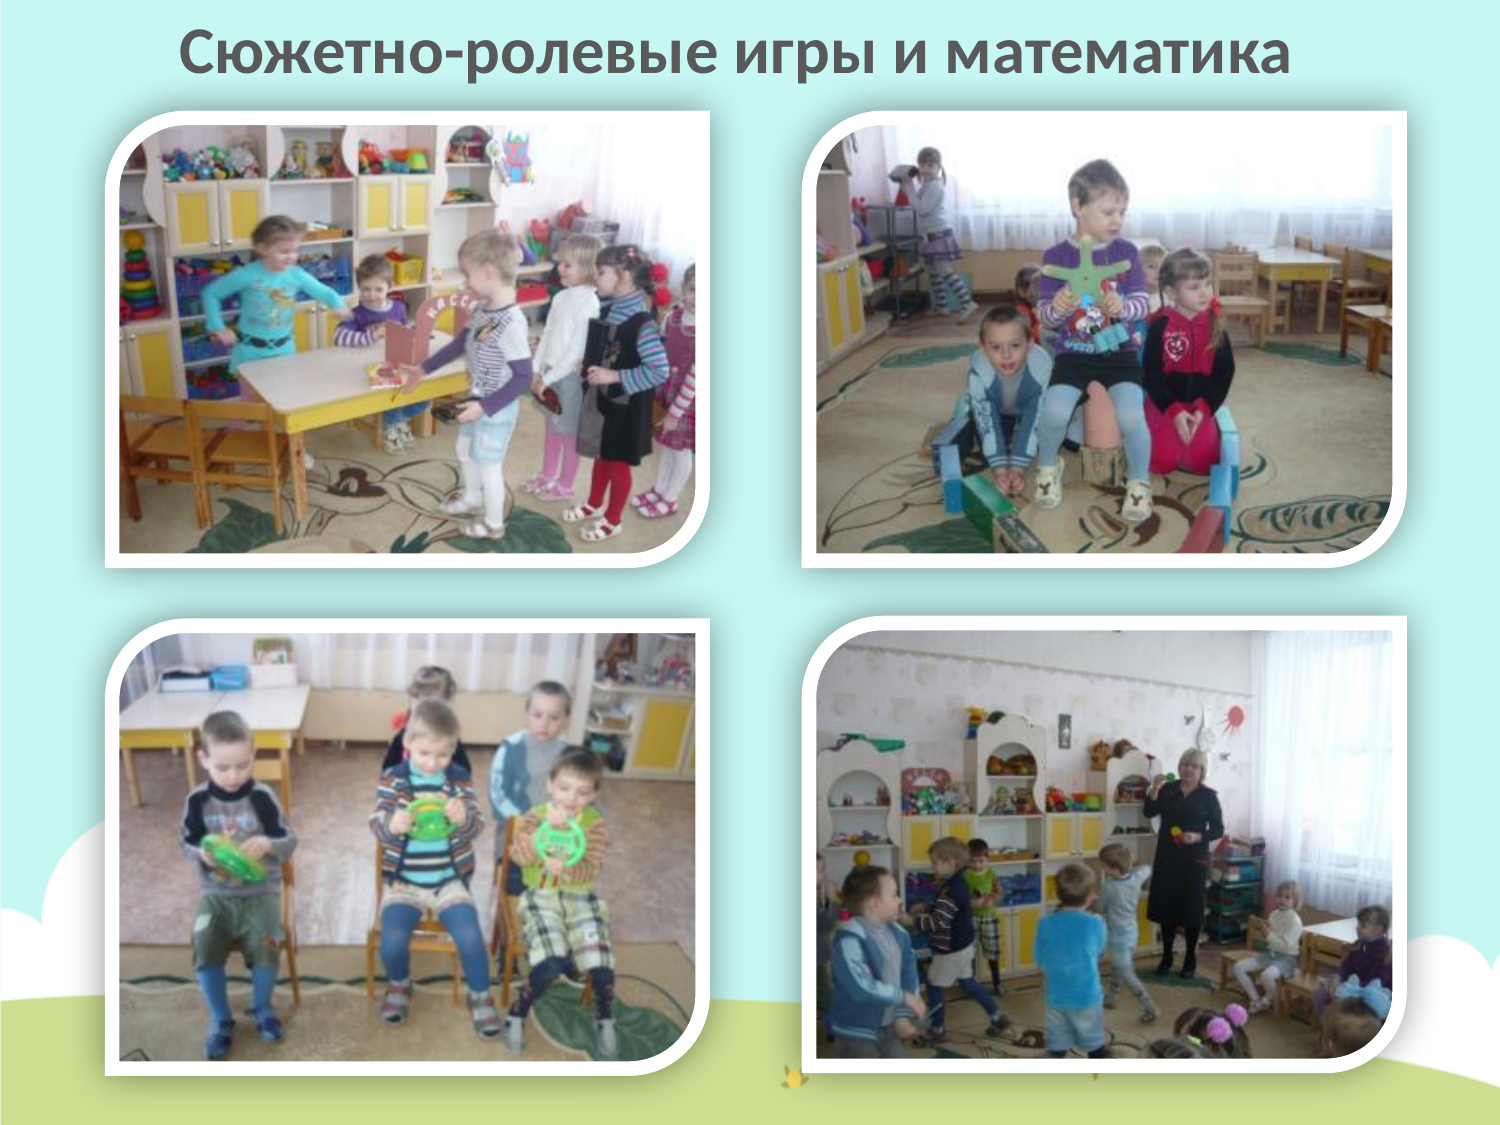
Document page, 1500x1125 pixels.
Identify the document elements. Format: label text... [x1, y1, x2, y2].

text_box Сюжетно-ролевые игры и математика [164, 0, 1308, 95]
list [112, 117, 703, 561]
picture [0, 0, 1500, 1125]
